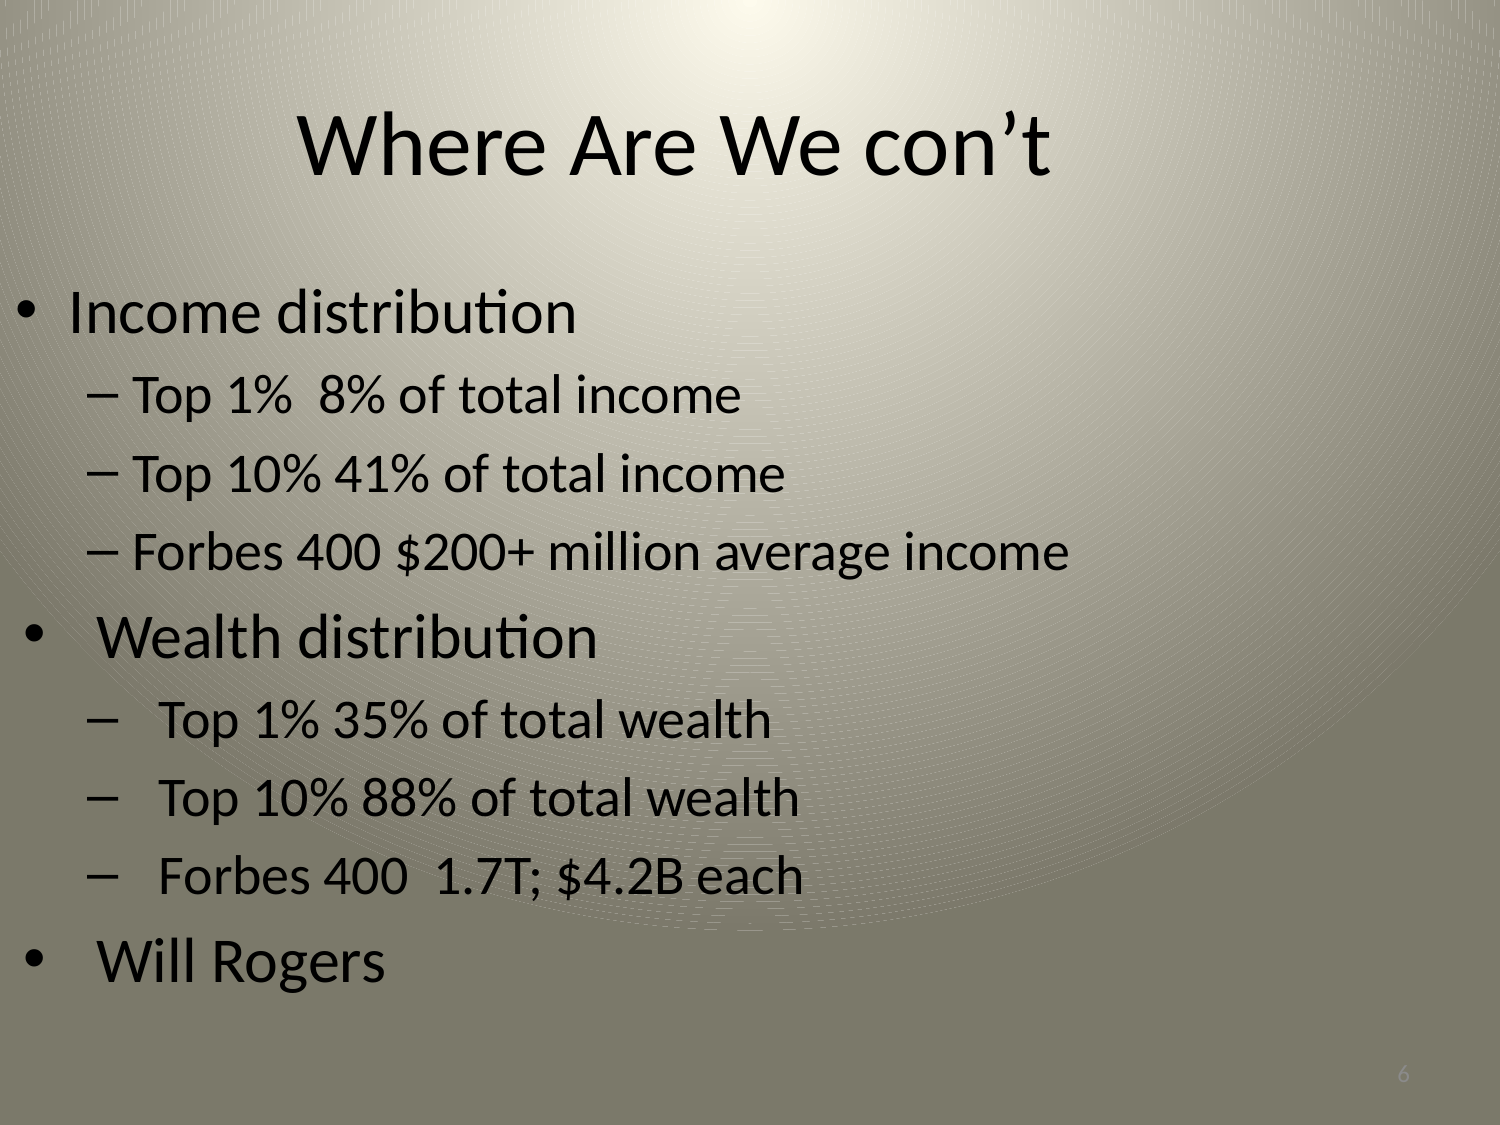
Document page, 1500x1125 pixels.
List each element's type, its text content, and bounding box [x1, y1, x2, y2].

slide_number 6 [1074, 1042, 1425, 1103]
list Income distribution Top 1% 8% of total income Top 10% 41% of total income Forbes 400 $200+ million average income Wealth distribution Top 1% 35% of total wealth Top 10% 88% of total wealth Forbes 400 1.7T; $4.2B each Will Rogers [0, 262, 1350, 1005]
title Where Are We con’t [0, 45, 1350, 233]
